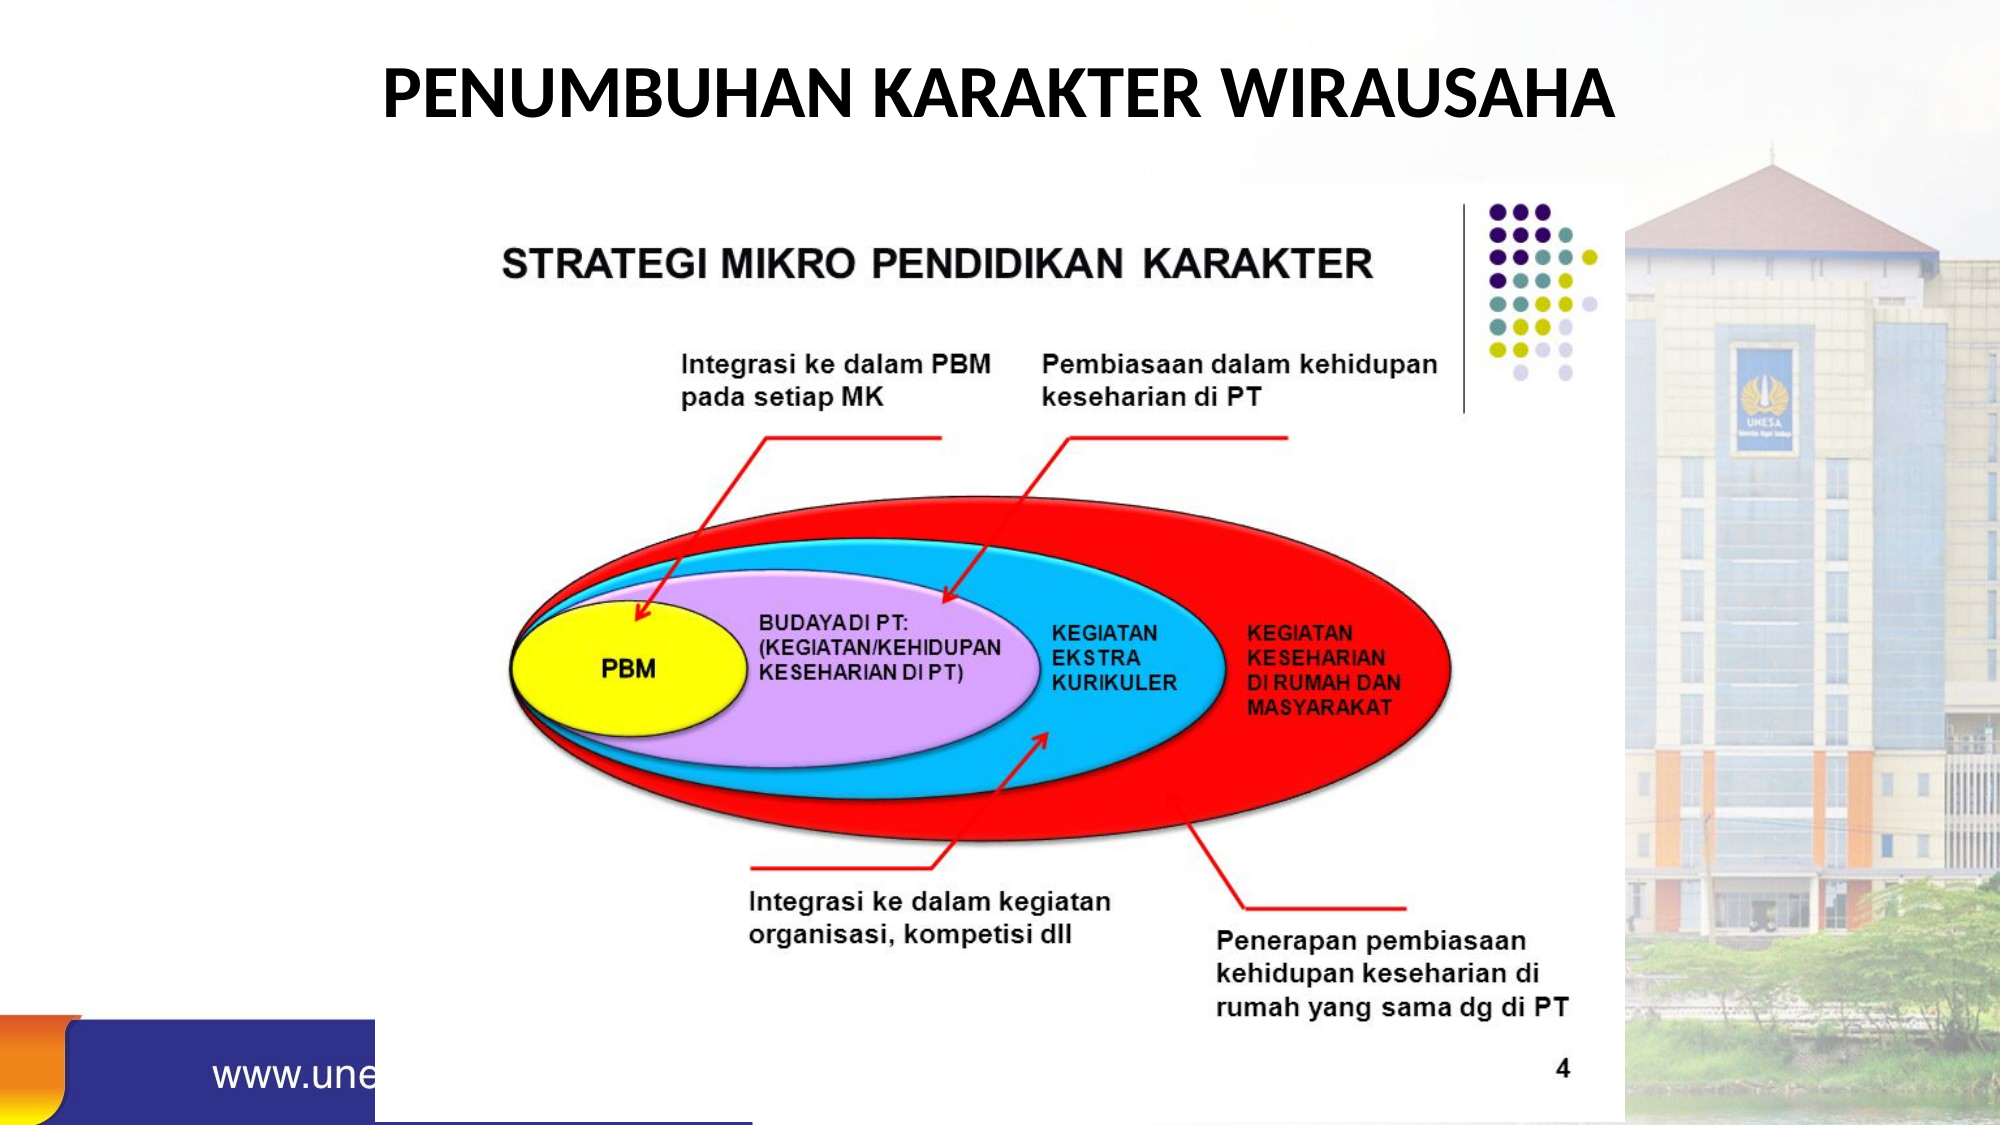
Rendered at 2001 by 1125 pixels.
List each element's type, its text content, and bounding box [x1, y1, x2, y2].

title PENUMBUHAN KARAKTER WIRAUSAHA [213, 42, 1787, 134]
picture [0, 0, 2000, 1125]
